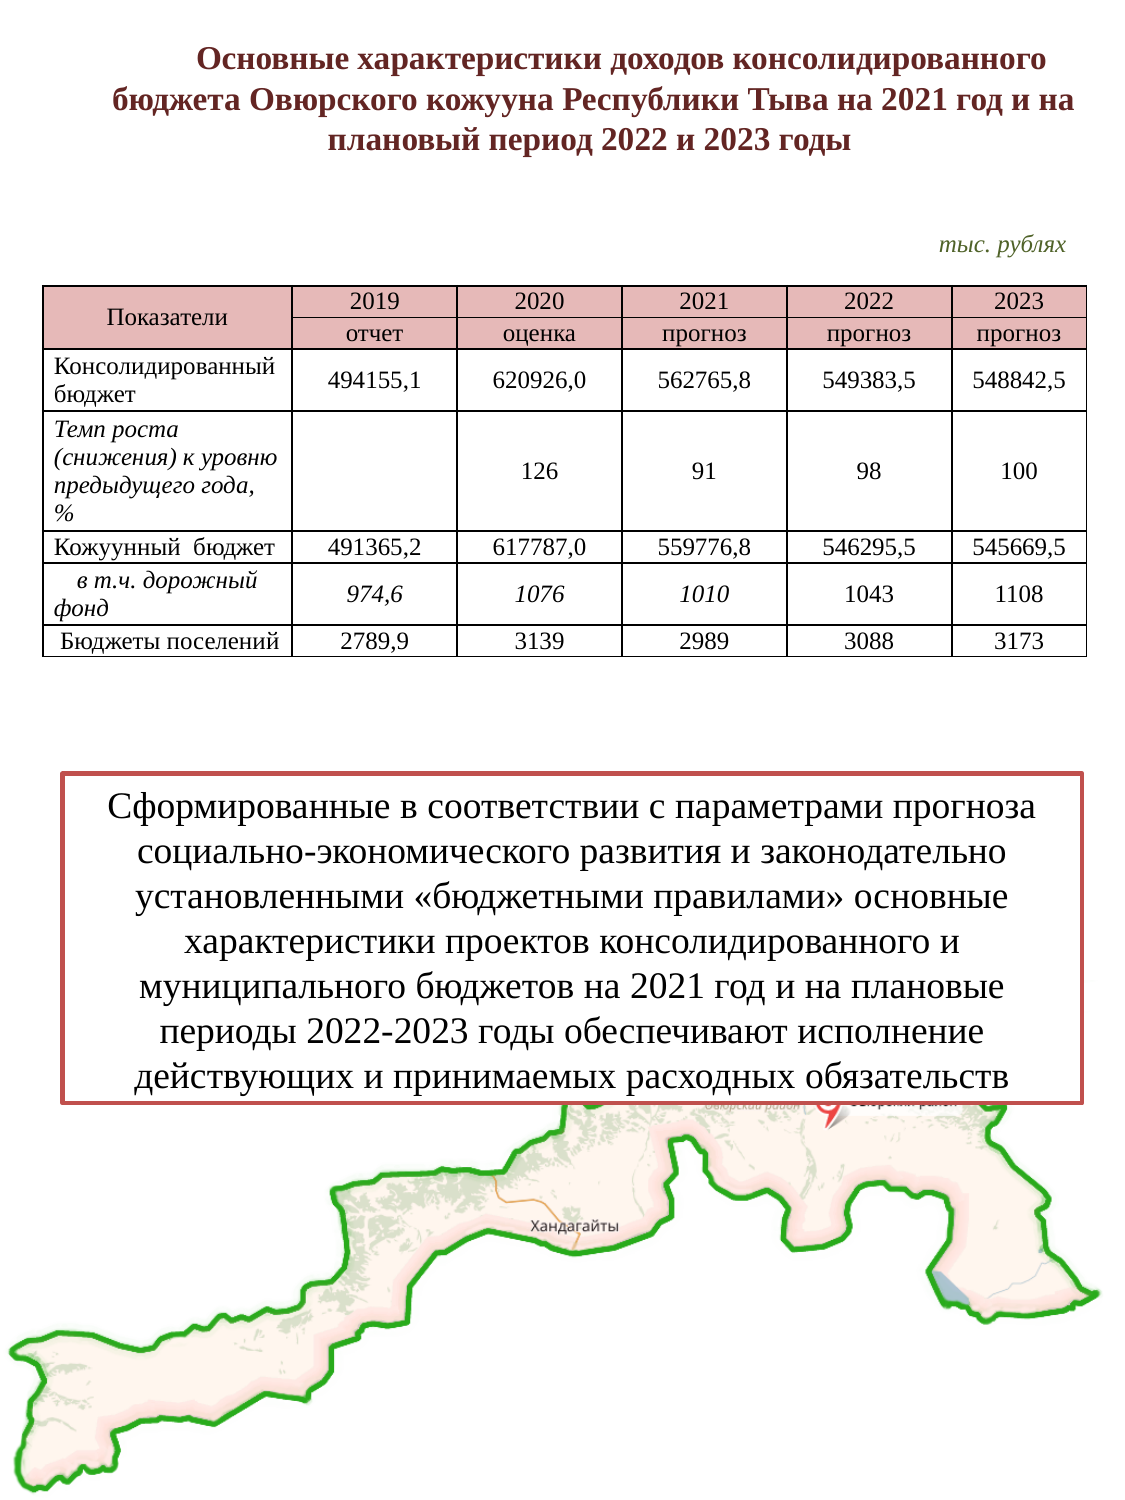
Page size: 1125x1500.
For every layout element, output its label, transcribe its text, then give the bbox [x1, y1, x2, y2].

table_cell 2789,9 [293, 626, 456, 656]
table_cell Бюджеты поселений [44, 626, 291, 656]
table_cell оценка [458, 318, 621, 348]
text_box тыс. рублях [924, 220, 1082, 265]
text_box Сформированные в соответствии с параметрами прогноза социально-экономического развития и законодательно установленными «бюджетными правилами» основные характеристики проектов консолидированного и муниципального бюджетов на 2021 год и на плановые периоды 2022-2023 годы обеспечивают исполнение действующих и принимаемых расходных обязательств [60, 771, 1084, 979]
table_cell 545669,5 [953, 532, 1086, 562]
text_box Основные характеристики доходов консолидированного бюджета Овюрского кожууна Республики Тыва на 2021 год и на плановый период 2022 и 2023 годы [19, 29, 1094, 164]
table_cell Темп роста (снижения) к уровню предыдущего года, % [44, 412, 291, 530]
table_cell [293, 412, 456, 530]
table_cell 617787,0 [458, 532, 621, 562]
table_header 2022 [788, 287, 951, 317]
table_cell прогноз [788, 318, 951, 348]
table_cell 620926,0 [458, 350, 621, 410]
table_header 2020 [458, 287, 621, 317]
table_header 2023 [953, 287, 1086, 317]
table_cell прогноз [953, 318, 1086, 348]
table_cell 1043 [788, 564, 951, 624]
table_cell 562765,8 [623, 350, 786, 410]
table_cell 548842,5 [953, 350, 1086, 410]
table_cell Кожуунный бюджет [44, 532, 291, 562]
table_cell 549383,5 [788, 350, 951, 410]
table_cell Консолидированный бюджет [44, 350, 291, 410]
table_cell 491365,2 [293, 532, 456, 562]
table_header 2019 [293, 287, 456, 317]
table_cell 98 [788, 412, 951, 530]
table_cell 3173 [953, 626, 1086, 656]
table_cell 546295,5 [788, 532, 951, 562]
table_cell прогноз [623, 318, 786, 348]
table_cell 3088 [788, 626, 951, 656]
table_cell в т.ч. дорожный фонд [44, 564, 291, 624]
table_header Показатели [44, 287, 291, 348]
table_cell 126 [458, 412, 621, 530]
table_cell 559776,8 [623, 532, 786, 562]
table_cell 3139 [458, 626, 621, 656]
table_cell 2989 [623, 626, 786, 656]
table_cell 91 [623, 412, 786, 530]
table_cell 1076 [458, 564, 621, 624]
table_cell 100 [953, 412, 1086, 530]
table_cell 974,6 [293, 564, 456, 624]
table_cell 1010 [623, 564, 786, 624]
table_cell отчет [293, 318, 456, 348]
picture [0, 980, 1106, 1500]
table_cell 1108 [953, 564, 1086, 624]
table_cell 494155,1 [293, 350, 456, 410]
table_header 2021 [623, 287, 786, 317]
